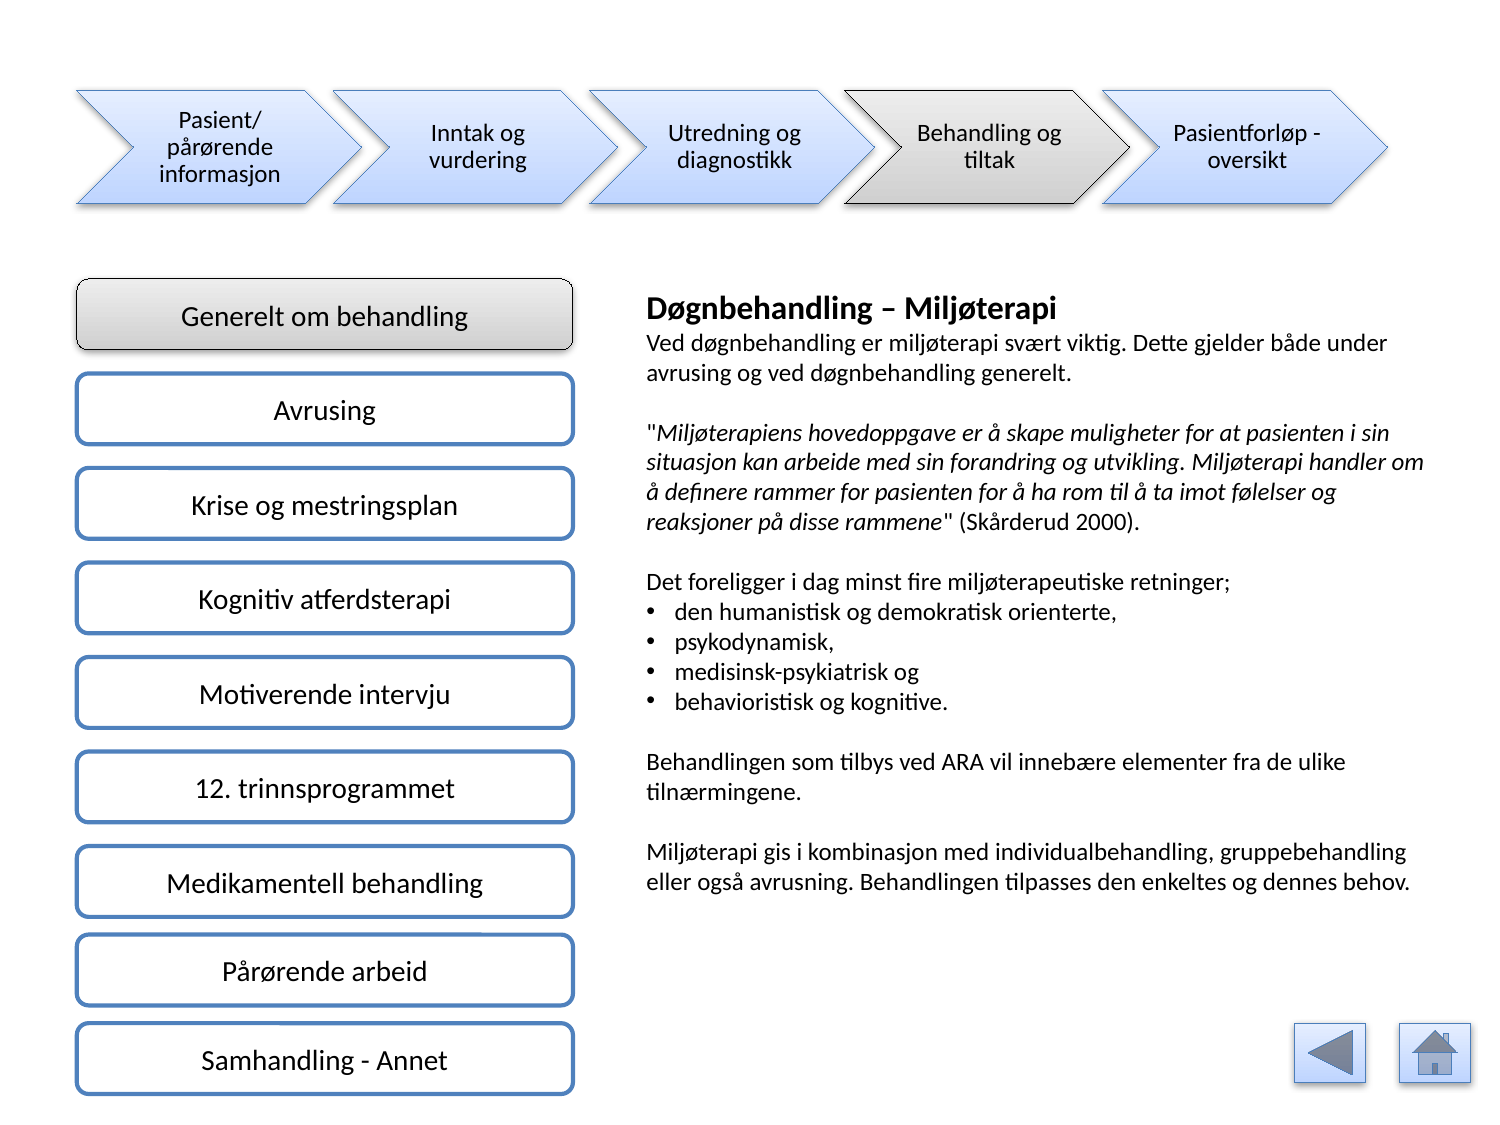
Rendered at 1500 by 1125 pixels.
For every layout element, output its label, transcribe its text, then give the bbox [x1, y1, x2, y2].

text_box Kognitiv atferdsterapi [76, 562, 573, 634]
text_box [844, 89, 1130, 205]
text_box Generelt om behandling [76, 278, 573, 350]
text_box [76, 89, 331, 205]
text_box Avrusing [76, 373, 573, 445]
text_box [589, 89, 843, 205]
text_box [1399, 1023, 1471, 1083]
text_box Medikamentell behandling [76, 846, 573, 917]
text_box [332, 89, 588, 205]
text_box [1294, 1023, 1366, 1083]
text_box Motiverende intervju [76, 656, 573, 728]
text_box Døgnbehandling – Miljøterapi Ved døgnbehandling er miljøterapi svært viktig. Dette gjelder både under avrusing og ved døgnbehandling generelt. "Miljøterapiens hovedoppgave er å skape muligheter for at pasienten i sin situasjon kan arbeide med sin forandring og utvikling. Miljøterapi handler om å definere rammer for pasienten for å ha rom til å ta imot følelser og reaksjoner på disse rammene" (Skårderud 2000). Det foreligger i dag minst fire miljøterapeutiske retninger; den humanistisk og demokratisk orienterte, psykodynamisk, medisinsk-psykiatrisk og behavioristisk og kognitive. Behandlingen som tilbys ved ARA vil innebære elementer fra de ulike tilnærmingene. Miljøterapi gis i kombinasjon med individualbehandling, gruppebehandling eller også avrusning. Behandlingen tilpasses den enkeltes og dennes behov. [631, 278, 1459, 1125]
text_box 12. trinnsprogrammet [76, 751, 573, 823]
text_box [1131, 89, 1388, 205]
text_box Krise og mestringsplan [76, 467, 573, 539]
text_box Pårørende arbeid [76, 934, 573, 1006]
text_box Samhandling - Annet [76, 1023, 573, 1094]
